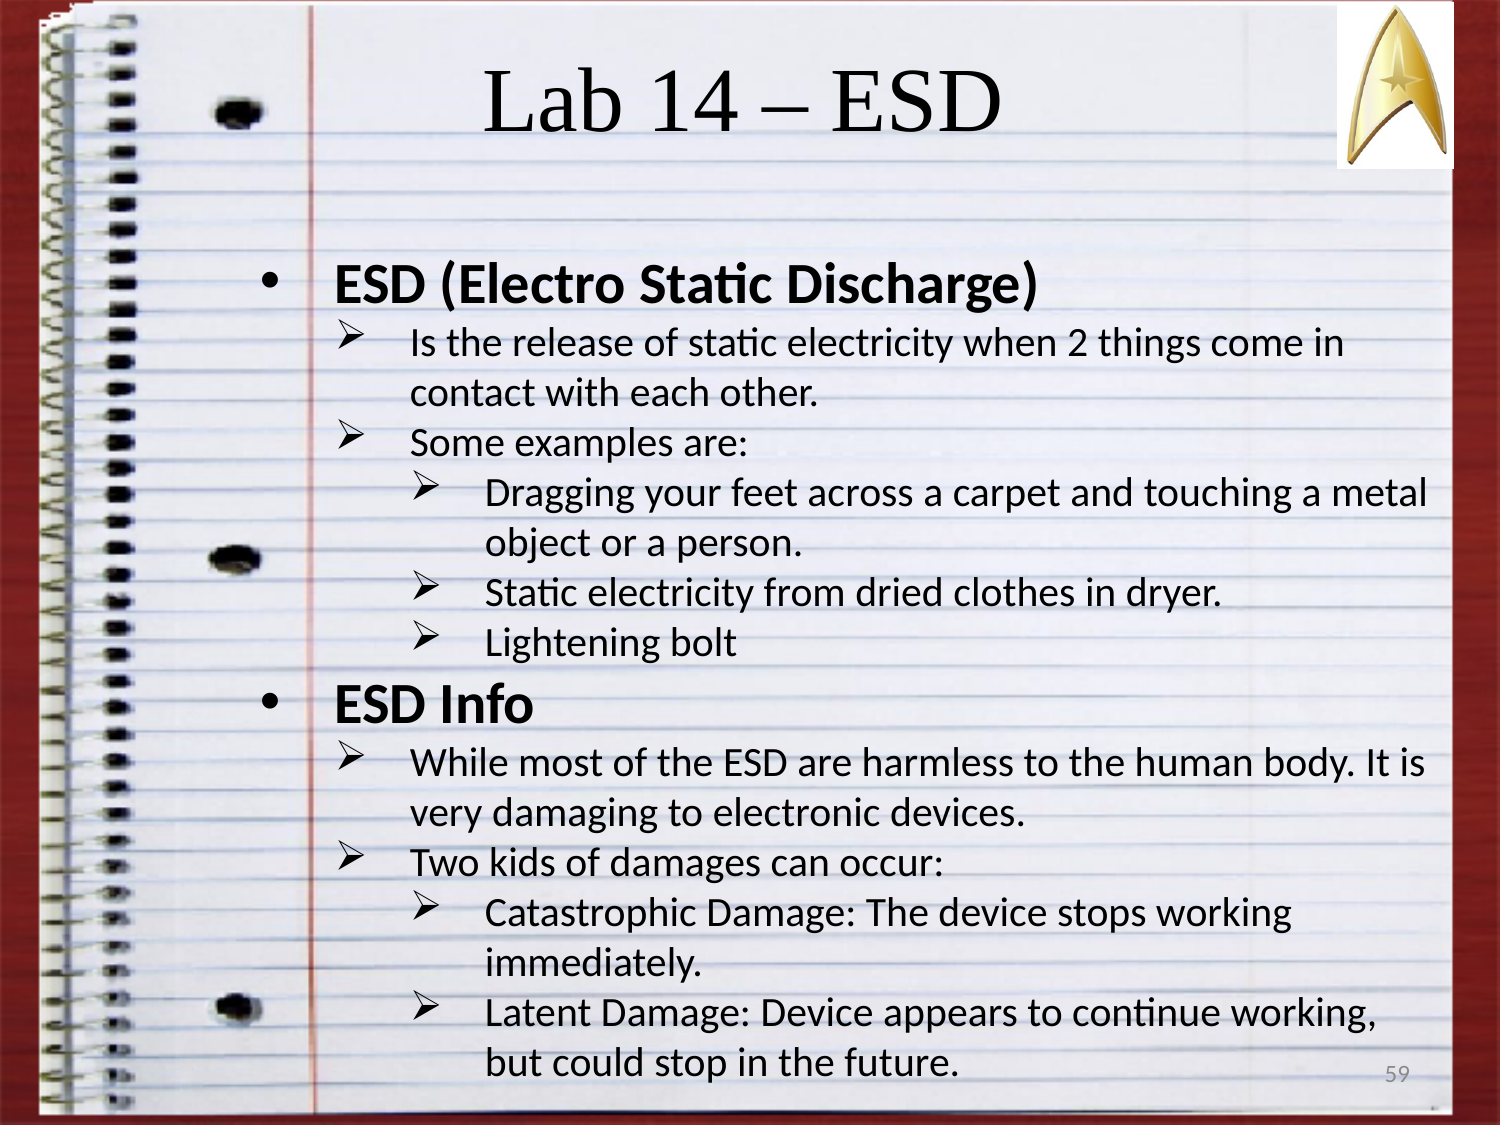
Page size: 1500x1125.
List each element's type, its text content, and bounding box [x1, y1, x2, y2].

text_box Lab 14 – ESD [99, 2, 1388, 188]
text_box ESD (Electro Static Discharge) Is the release of static electricity when 2 things come in contact with each other. Some examples are: Dragging your feet across a carpet and touching a metal object or a person. Static electricity from dried clothes in dryer. Lightening bolt ESD Info While most of the ESD are harmless to the human body. It is very damaging to electronic devices. Two kids of damages can occur: Catastrophic Damage: The device stops working immediately. Latent Damage: Device appears to continue working, but could stop in the future. [244, 237, 1445, 1125]
picture [0, 0, 1500, 1125]
